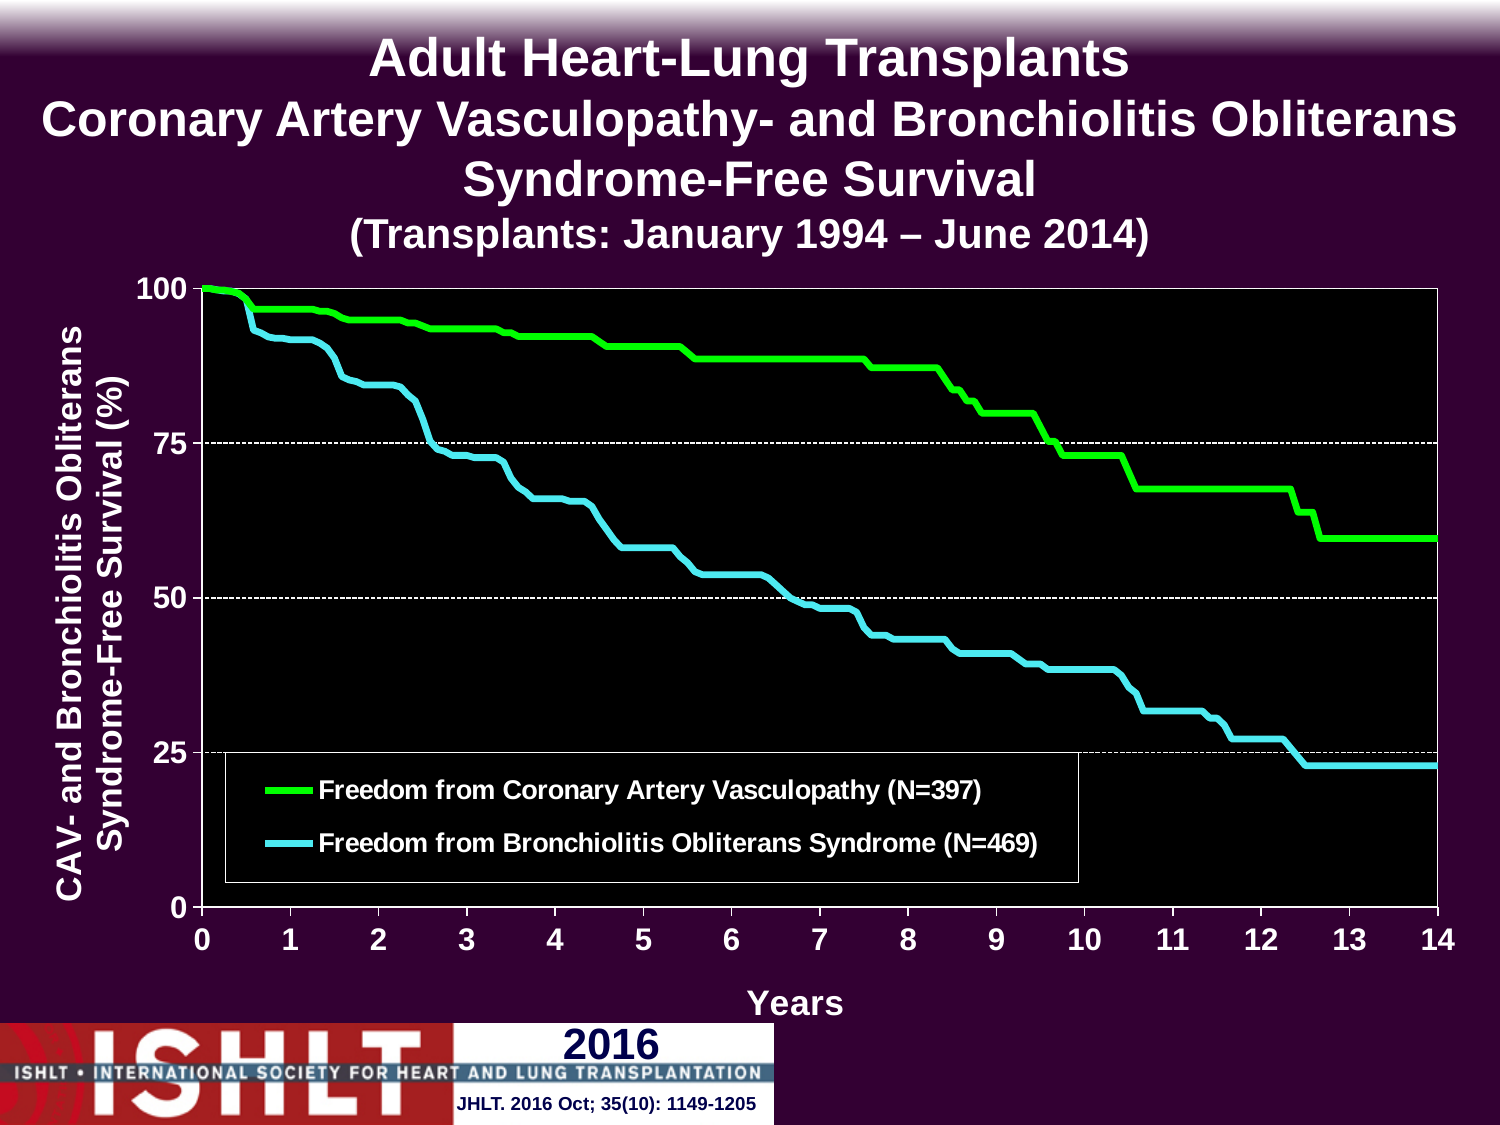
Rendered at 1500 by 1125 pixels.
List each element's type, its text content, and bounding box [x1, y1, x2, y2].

text_box Adult Heart-Lung Transplants Coronary Artery Vasculopathy- and Bronchiolitis Obliterans Syndrome-Free Survival [0, 39, 1500, 240]
text_box (Transplants: January 1994 – June 2014) [187, 199, 1313, 260]
chart [37, 262, 1476, 1038]
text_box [0, 1007, 774, 1125]
